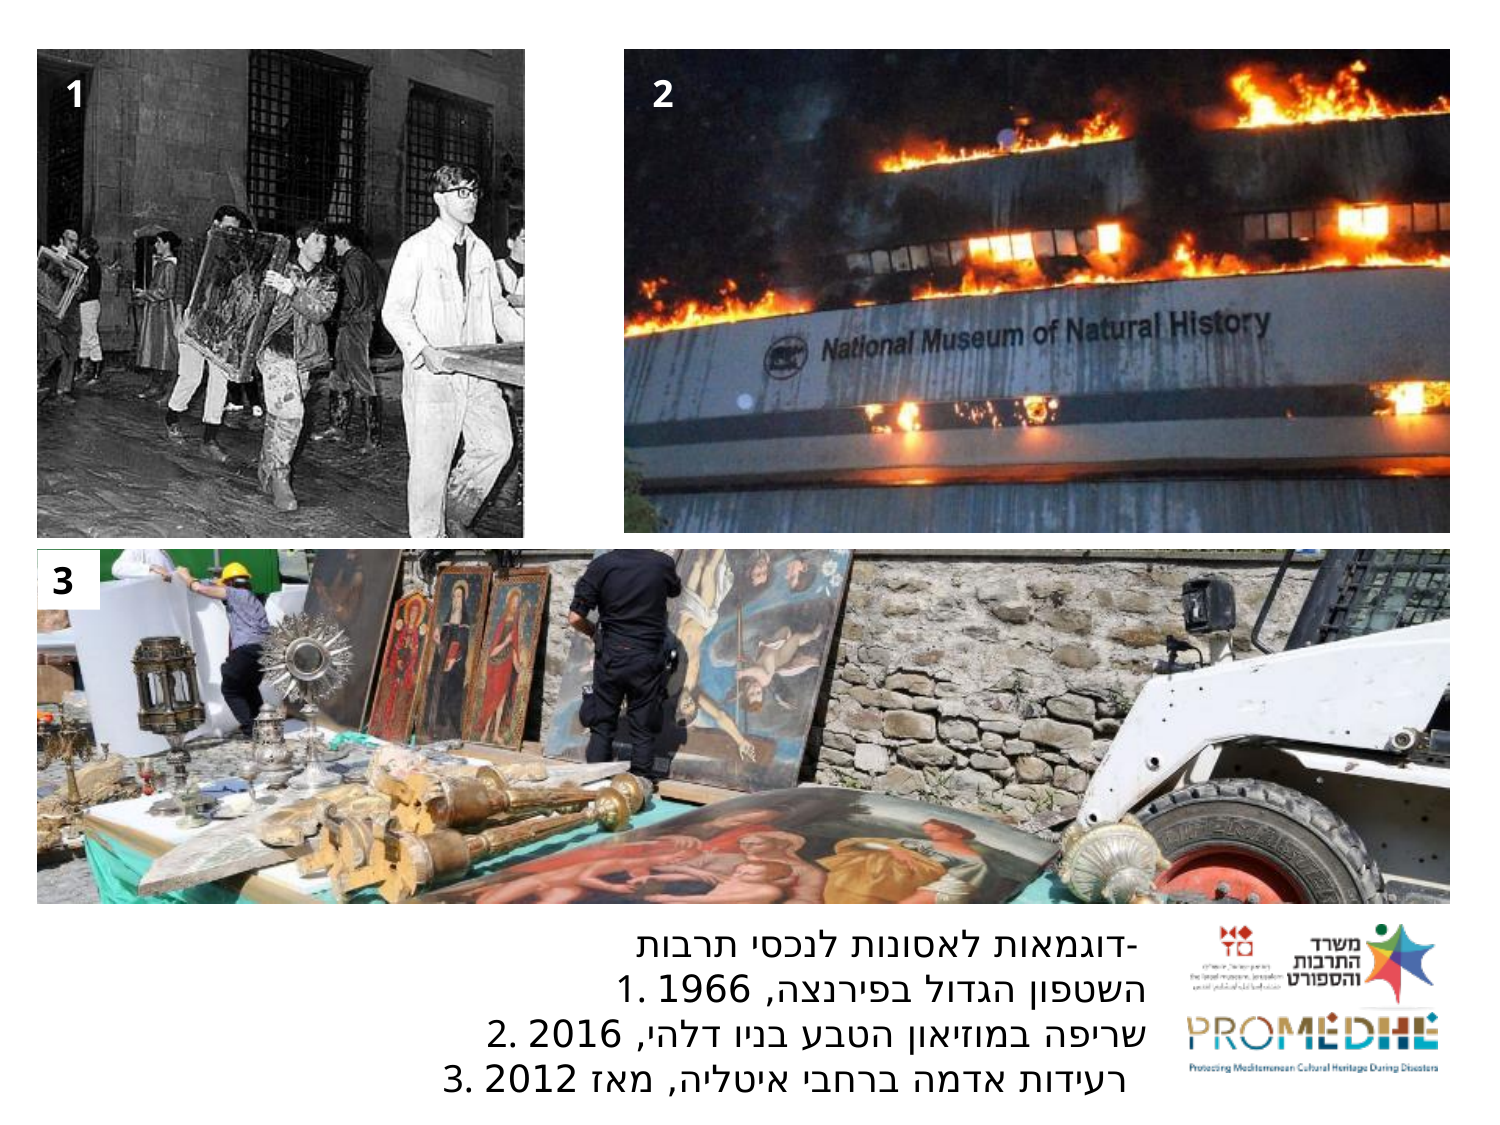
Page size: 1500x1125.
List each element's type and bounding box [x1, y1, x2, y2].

text_box [37, 49, 1451, 1110]
